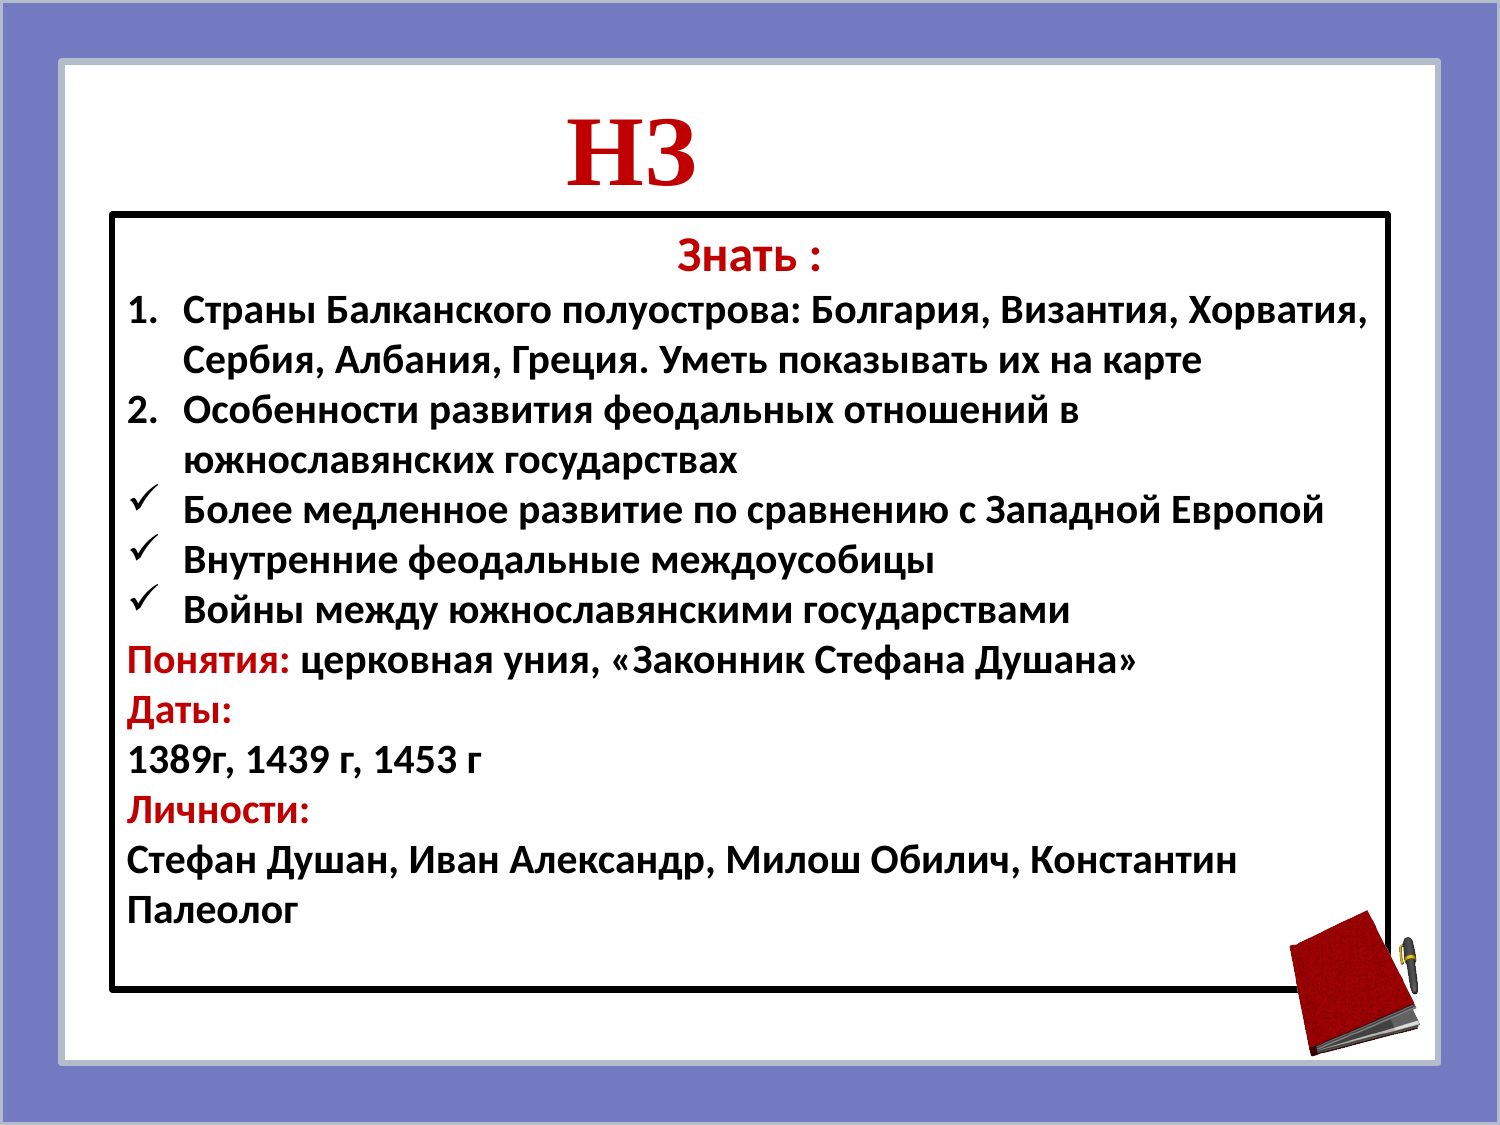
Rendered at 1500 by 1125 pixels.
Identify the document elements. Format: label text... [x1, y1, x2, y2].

text_box Знать : Страны Балканского полуострова: Болгария, Византия, Хорватия, Сербия, Албания, Греция. Уметь показывать их на карте Особенности развития феодальных отношений в южнославянских государствах Более медленное развитие по сравнению с Западной Европой Внутренние феодальные междоусобицы Войны между южнославянскими государствами Понятия: церковная уния, «Законник Стефана Душана» Даты: 1389г, 1439 г, 1453 г Личности: Стефан Душан, Иван Александр, Милош Обилич, Константин Палеолог [109, 211, 1391, 993]
text_box НЗ [551, 78, 737, 213]
picture [1269, 890, 1431, 1062]
